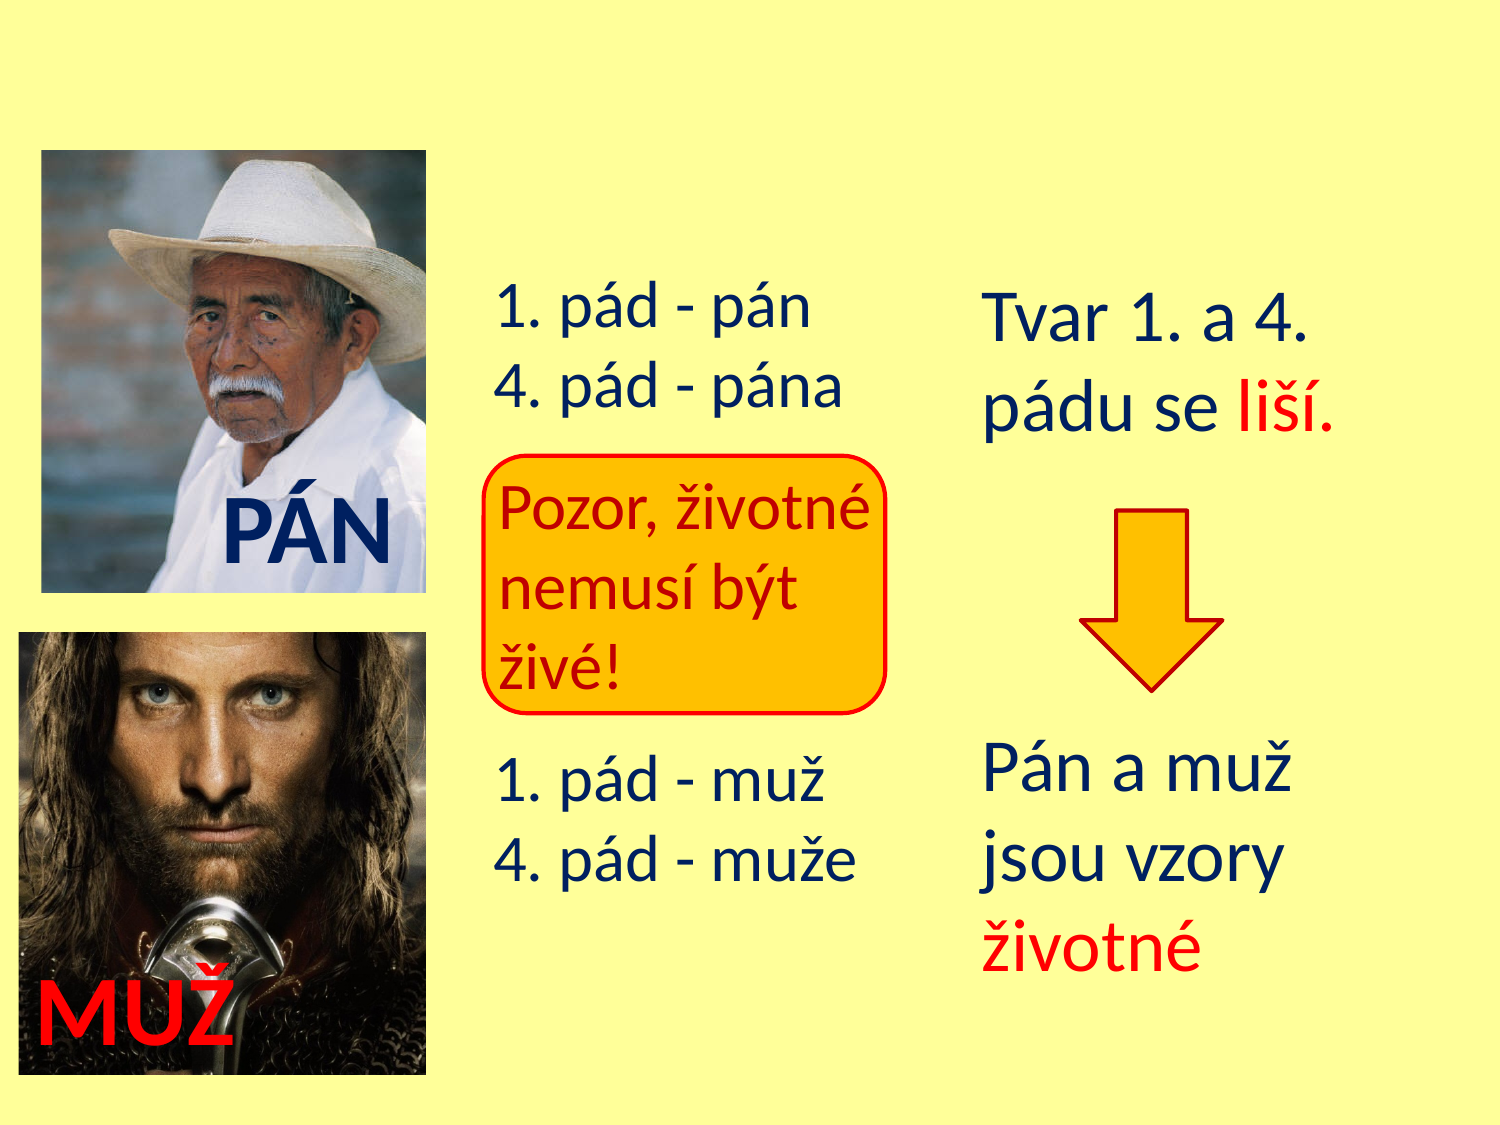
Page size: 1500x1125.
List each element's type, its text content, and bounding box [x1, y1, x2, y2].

text_box 1. pád - muž 4. pád - muže [478, 727, 892, 902]
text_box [40, 150, 432, 593]
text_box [18, 632, 427, 1076]
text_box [483, 455, 933, 714]
text_box [1078, 508, 1225, 694]
text_box 1. pád - pán 4. pád - pána [478, 252, 892, 428]
text_box Tvar 1. a 4. pádu se liší. Pán a muž jsou vzory životné [967, 258, 1416, 1125]
